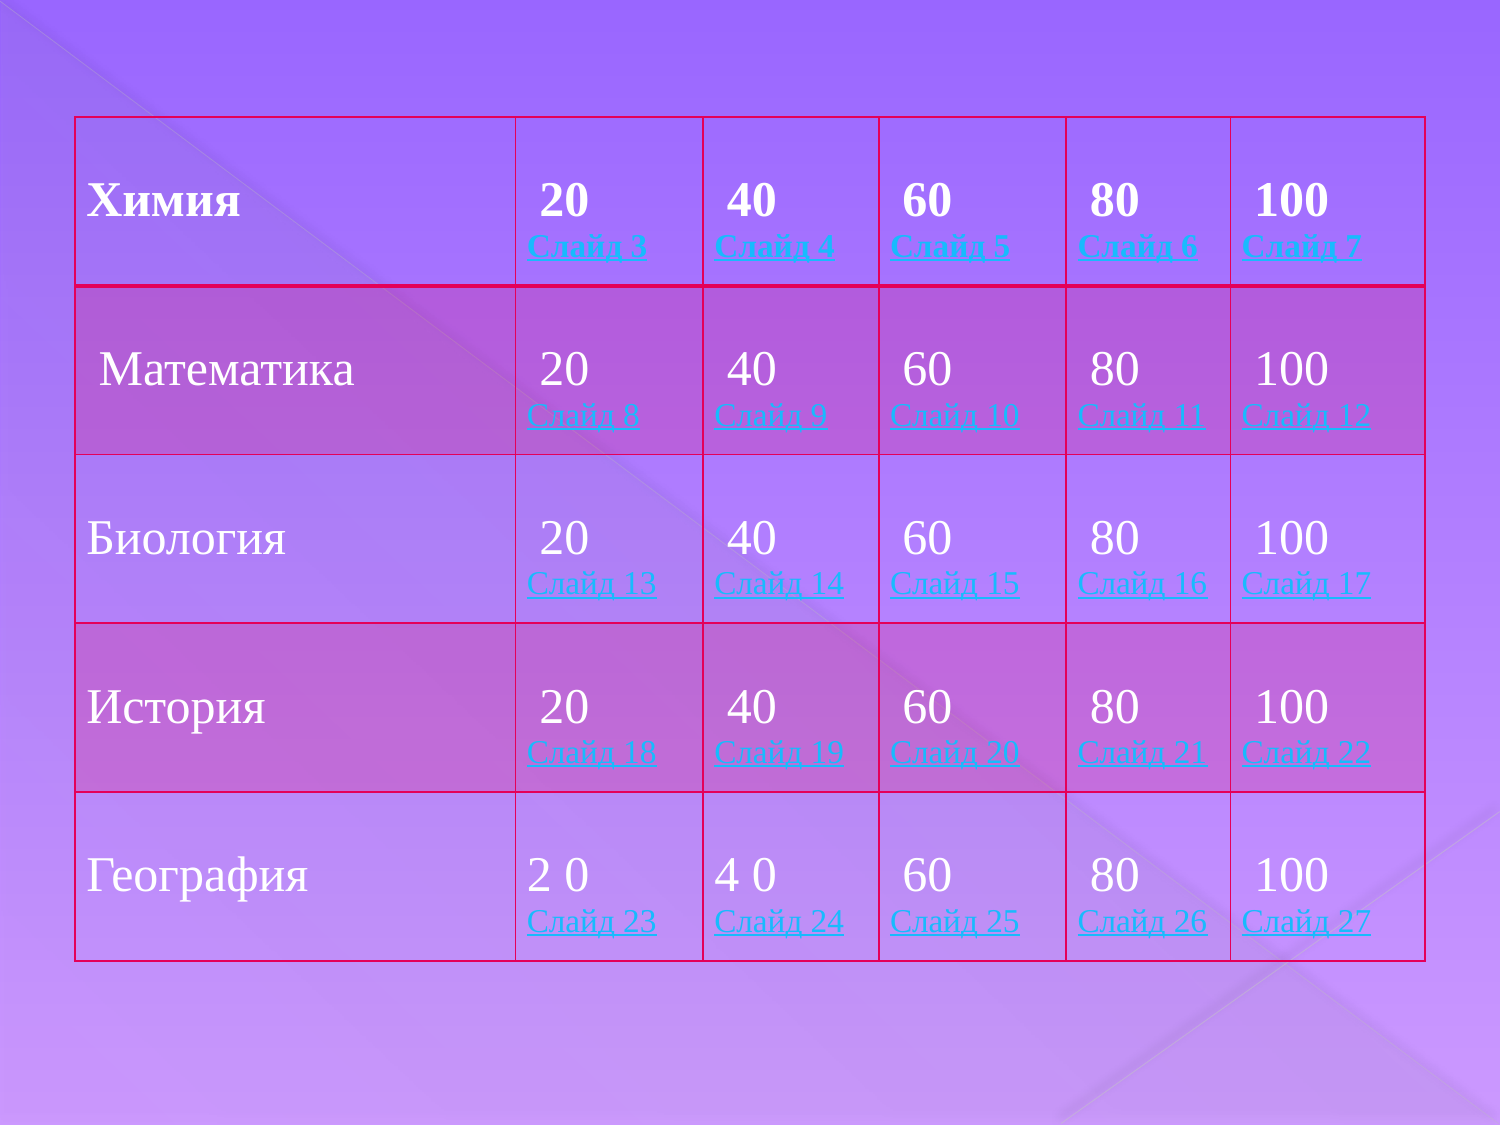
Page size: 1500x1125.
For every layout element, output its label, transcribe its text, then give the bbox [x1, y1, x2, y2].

table_cell География [76, 793, 515, 960]
table_cell Биология [76, 455, 515, 622]
table_cell 40 Слайд 19 [704, 624, 878, 791]
table_cell 100 Слайд 12 [1231, 288, 1424, 454]
table_header 20 Слайд 3 [516, 118, 702, 284]
table_cell 20 Слайд 8 [516, 288, 702, 454]
table_cell 20 Слайд 18 [516, 624, 702, 791]
table_cell Математика [76, 288, 515, 454]
table_cell 80 Слайд 26 [1067, 793, 1230, 960]
table_cell 60 Слайд 20 [880, 624, 1065, 791]
table_header Химия [76, 118, 515, 284]
table_cell 4 0 Слайд 24 [704, 793, 878, 960]
table_cell 40 Слайд 14 [704, 455, 878, 622]
table_cell 60 Слайд 25 [880, 793, 1065, 960]
table_cell 80 Слайд 11 [1067, 288, 1230, 454]
table_cell 80 Слайд 16 [1067, 455, 1230, 622]
table_cell 2 0 Слайд 23 [516, 793, 702, 960]
table_cell 60 Слайд 15 [880, 455, 1065, 622]
table_cell 40 Слайд 9 [704, 288, 878, 454]
table_cell 80 Слайд 21 [1067, 624, 1230, 791]
table_cell 60 Слайд 10 [880, 288, 1065, 454]
table_header 40 Слайд 4 [704, 118, 878, 284]
table_cell История [76, 624, 515, 791]
table_cell 100 Слайд 22 [1231, 624, 1424, 791]
table_header 100 Слайд 7 [1231, 118, 1424, 284]
table_header 80 Слайд 6 [1067, 118, 1230, 284]
table_cell 100 Слайд 17 [1231, 455, 1424, 622]
table_header 60 Слайд 5 [880, 118, 1065, 284]
table_cell 20 Слайд 13 [516, 455, 702, 622]
table_cell 100 Слайд 27 [1231, 793, 1424, 960]
